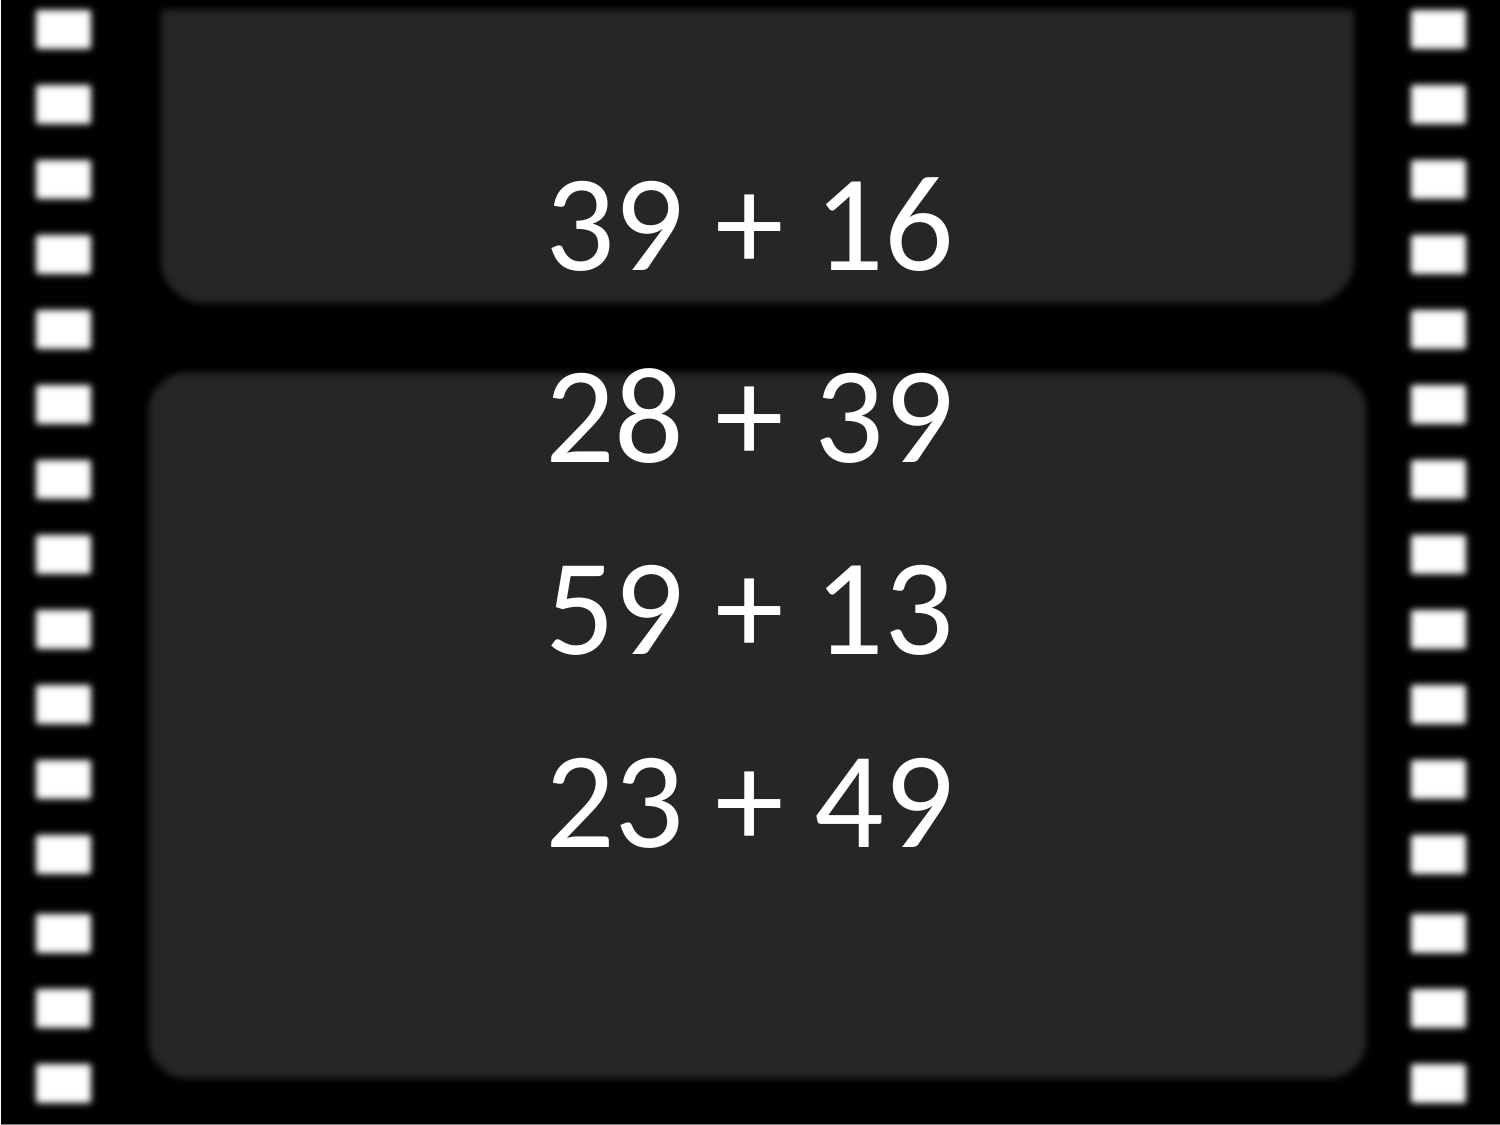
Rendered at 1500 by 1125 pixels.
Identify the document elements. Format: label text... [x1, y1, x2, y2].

picture [0, 0, 1500, 1125]
list 39 + 16 28 + 39 59 + 13 23 + 49 [75, 125, 1425, 1005]
